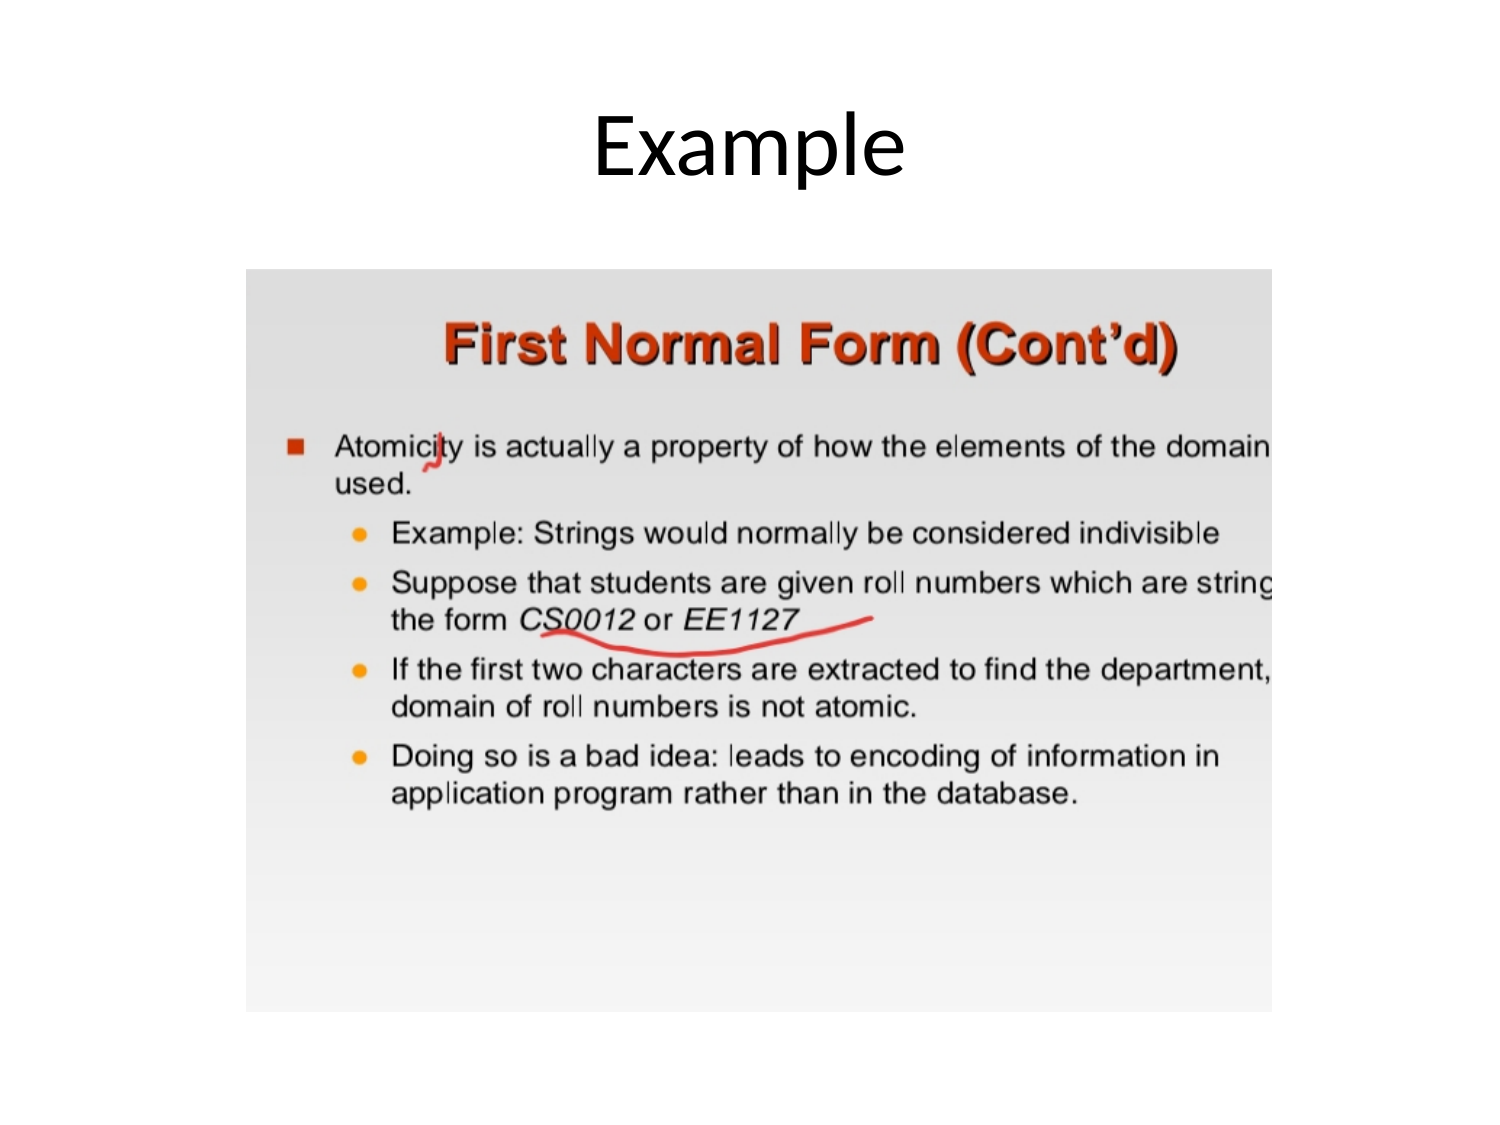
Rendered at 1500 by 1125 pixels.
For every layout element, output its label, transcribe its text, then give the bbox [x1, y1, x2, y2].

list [245, 269, 1272, 1013]
title Example [75, 45, 1425, 233]
